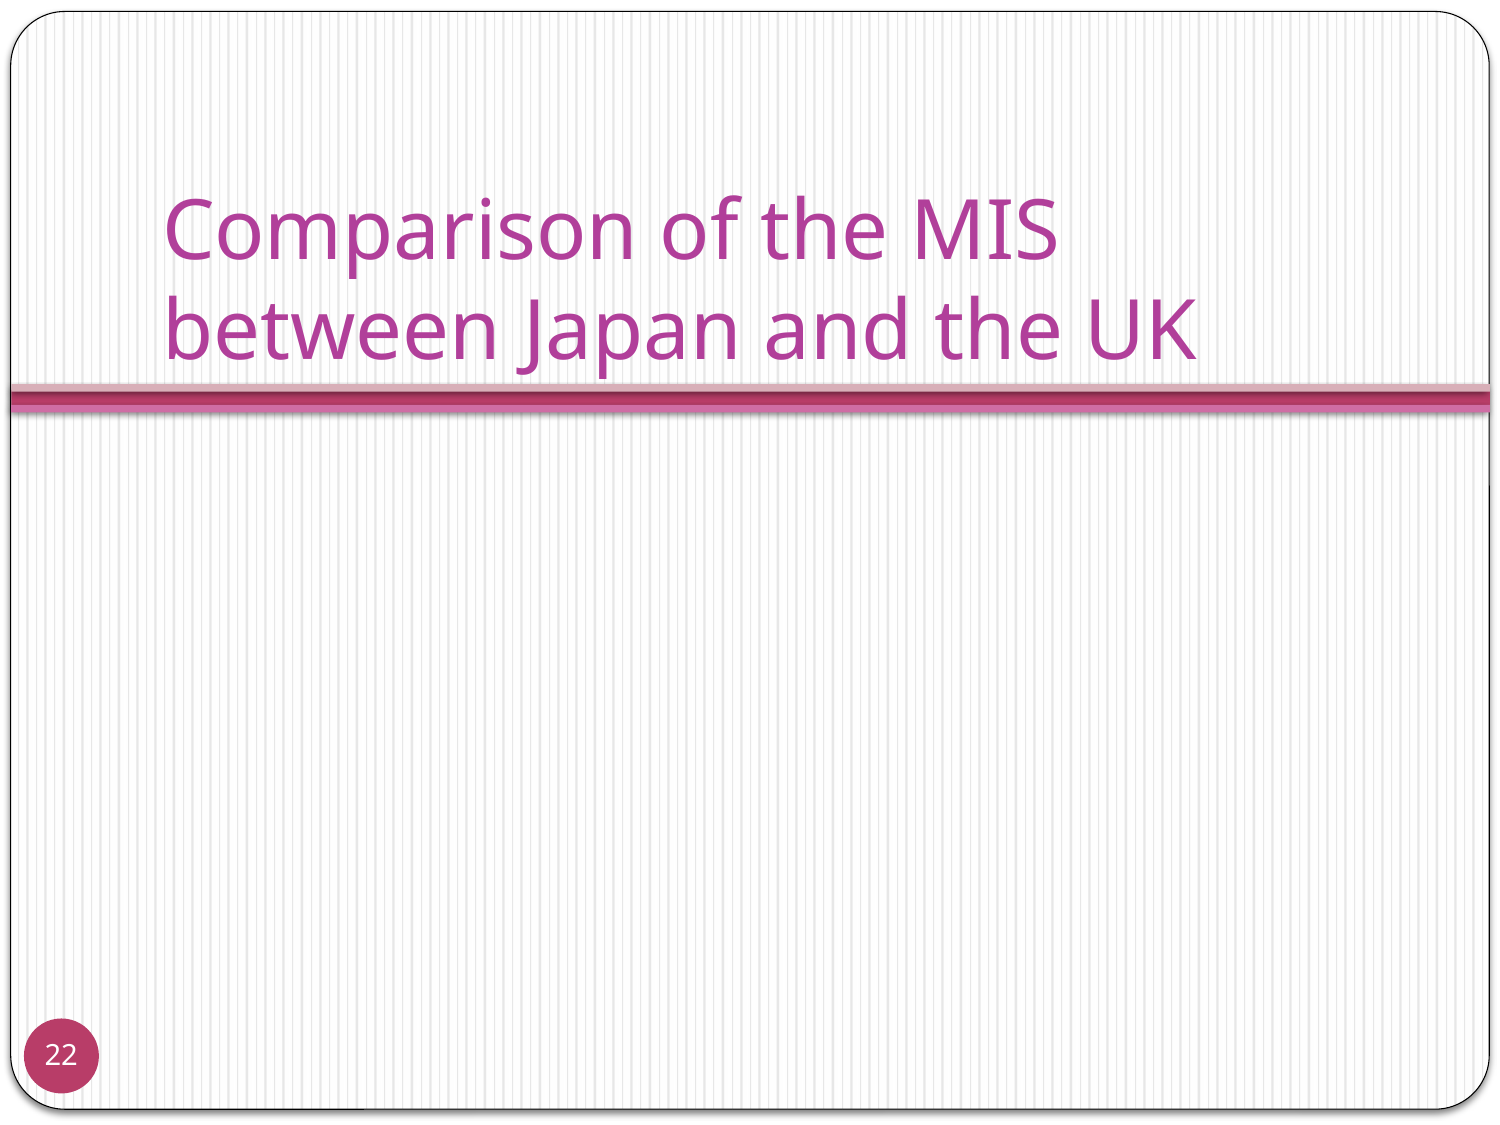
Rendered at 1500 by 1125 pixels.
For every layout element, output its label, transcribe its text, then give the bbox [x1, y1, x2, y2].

title Comparison of the MIS between Japan and the UK [147, 90, 1223, 391]
slide_number 22 [23, 1018, 99, 1094]
